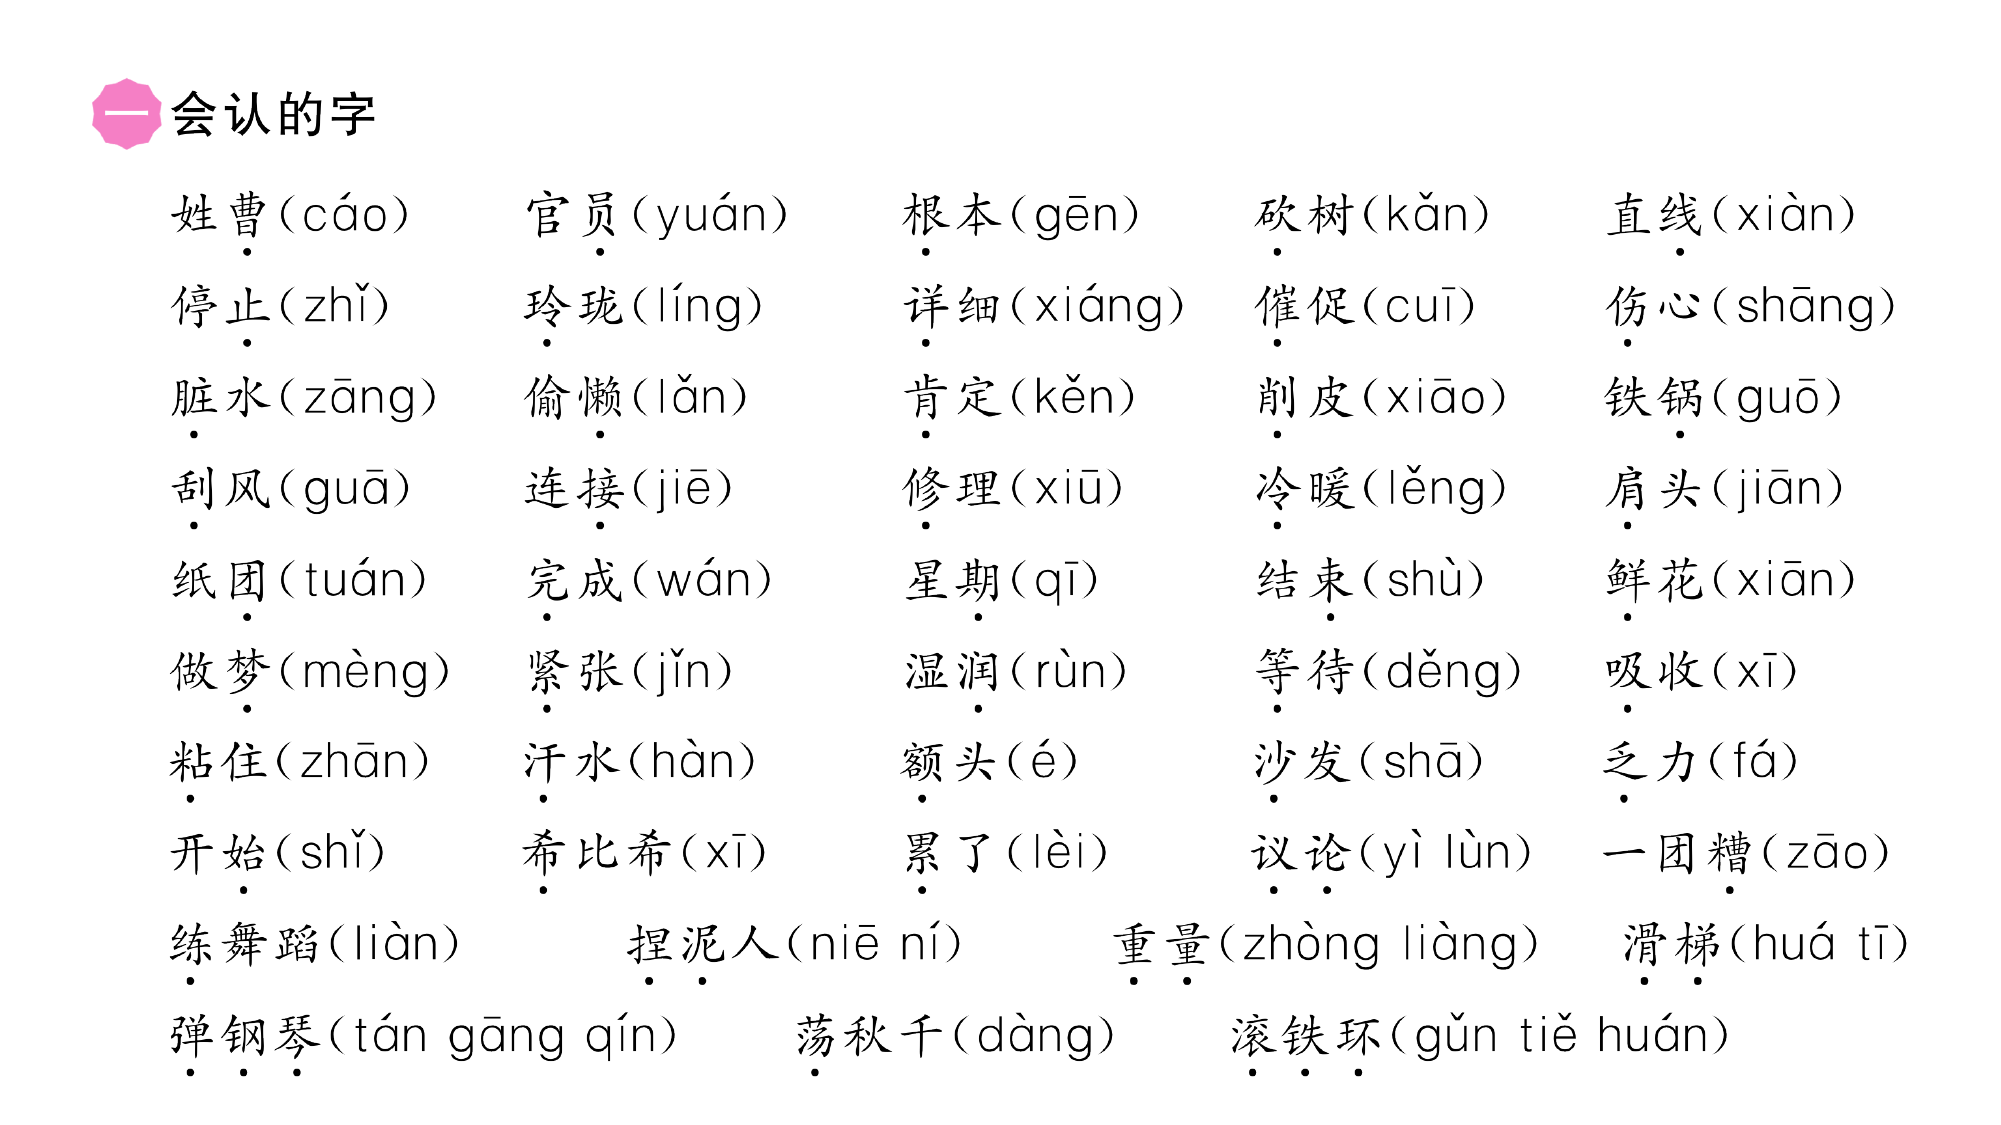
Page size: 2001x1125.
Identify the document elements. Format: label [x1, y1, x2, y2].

picture [87, 69, 1979, 1093]
